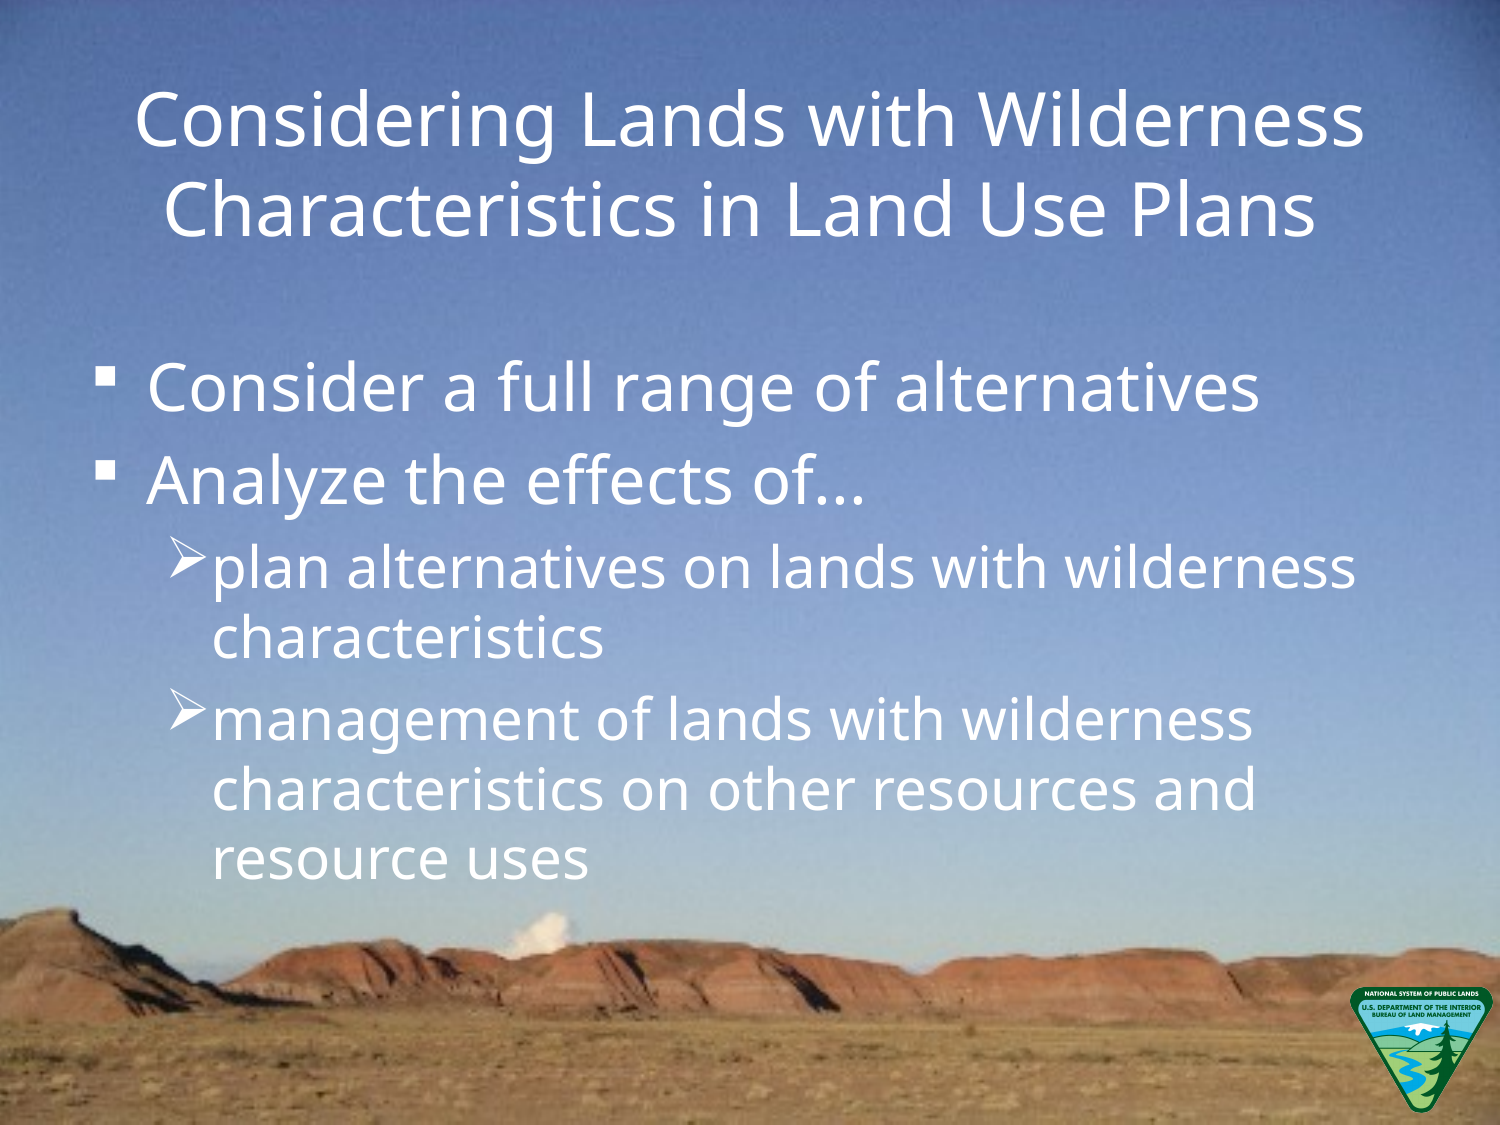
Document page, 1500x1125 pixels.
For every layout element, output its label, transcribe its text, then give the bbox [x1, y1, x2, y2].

list Consider a full range of alternatives Analyze the effects of... plan alternatives on lands with wilderness characteristics management of lands with wilderness characteristics on other resources and resource uses [74, 337, 1426, 913]
picture [0, 0, 1500, 1125]
title Considering Lands with Wilderness Characteristics in Land Use Plans [74, 49, 1426, 337]
